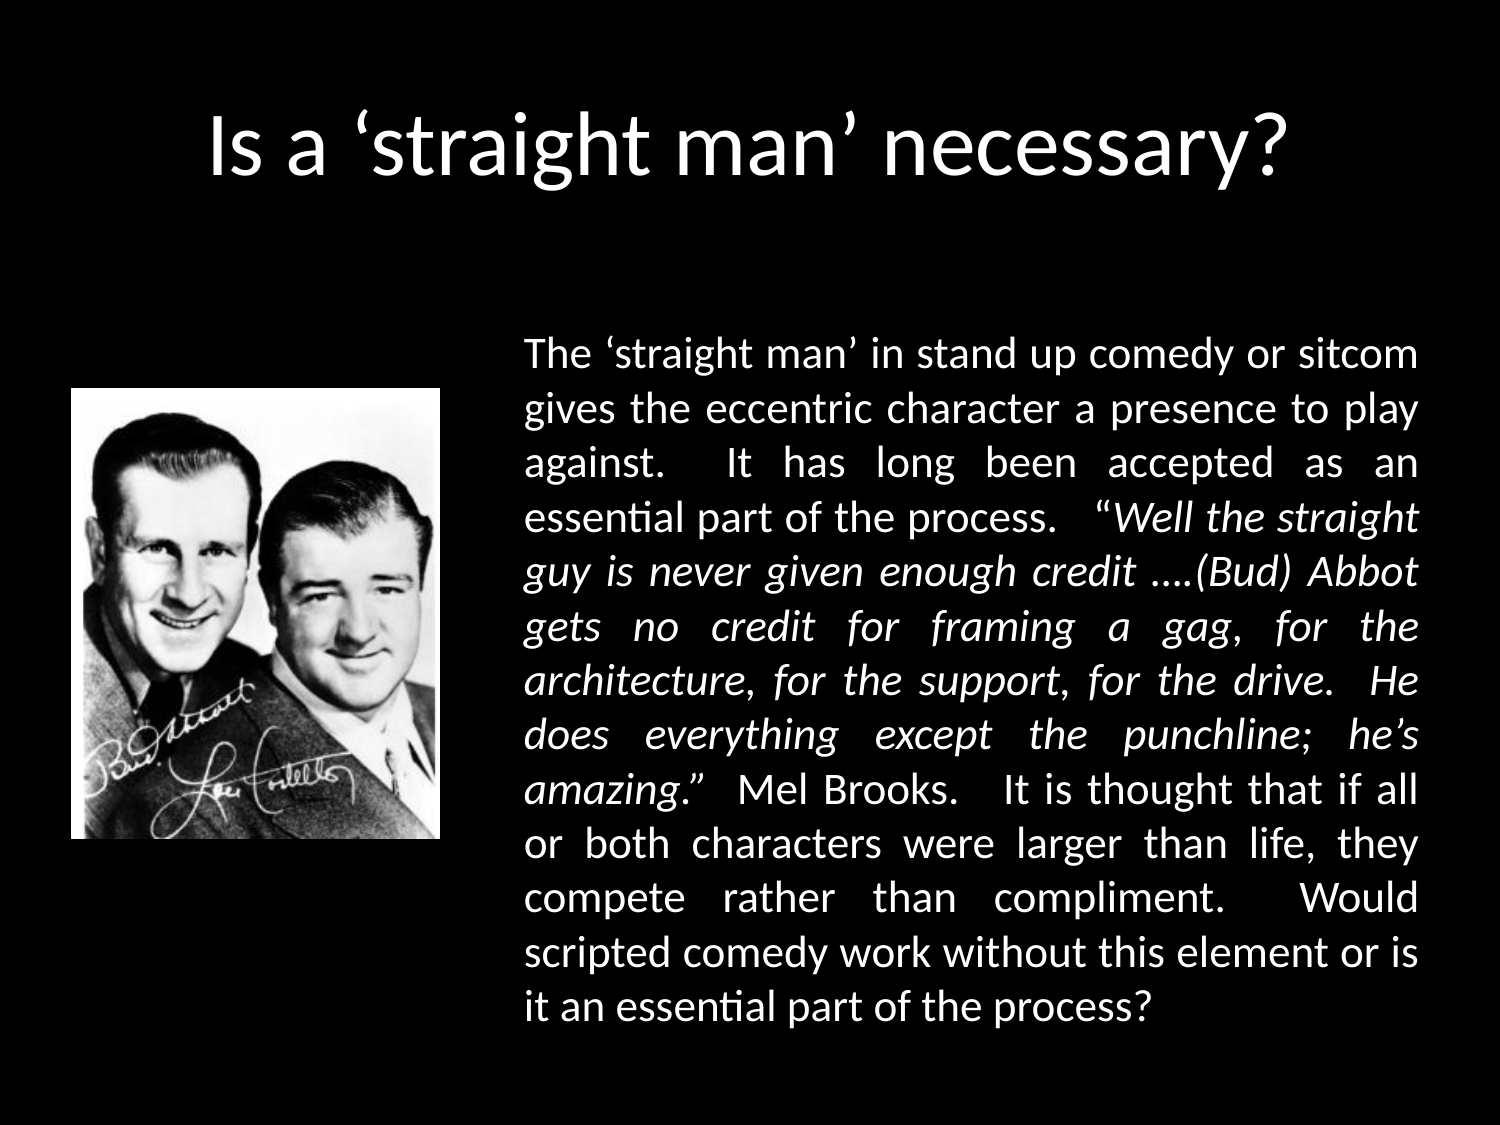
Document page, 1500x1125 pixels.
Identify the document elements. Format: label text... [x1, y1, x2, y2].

title Is a ‘straight man’ necessary? [75, 45, 1425, 233]
picture [70, 388, 441, 839]
list The ‘straight man’ in stand up comedy or sitcom gives the eccentric character a presence to play against. It has long been accepted as an essential part of the process. “Well the straight guy is never given enough credit ….(Bud) Abbot gets no credit for framing a gag, for the architecture, for the support, for the drive. He does everything except the punchline; he’s amazing.” Mel Brooks. It is thought that if all or both characters were larger than life, they compete rather than compliment. Would scripted comedy work without this element or is it an essential part of the process? [508, 316, 1435, 1059]
